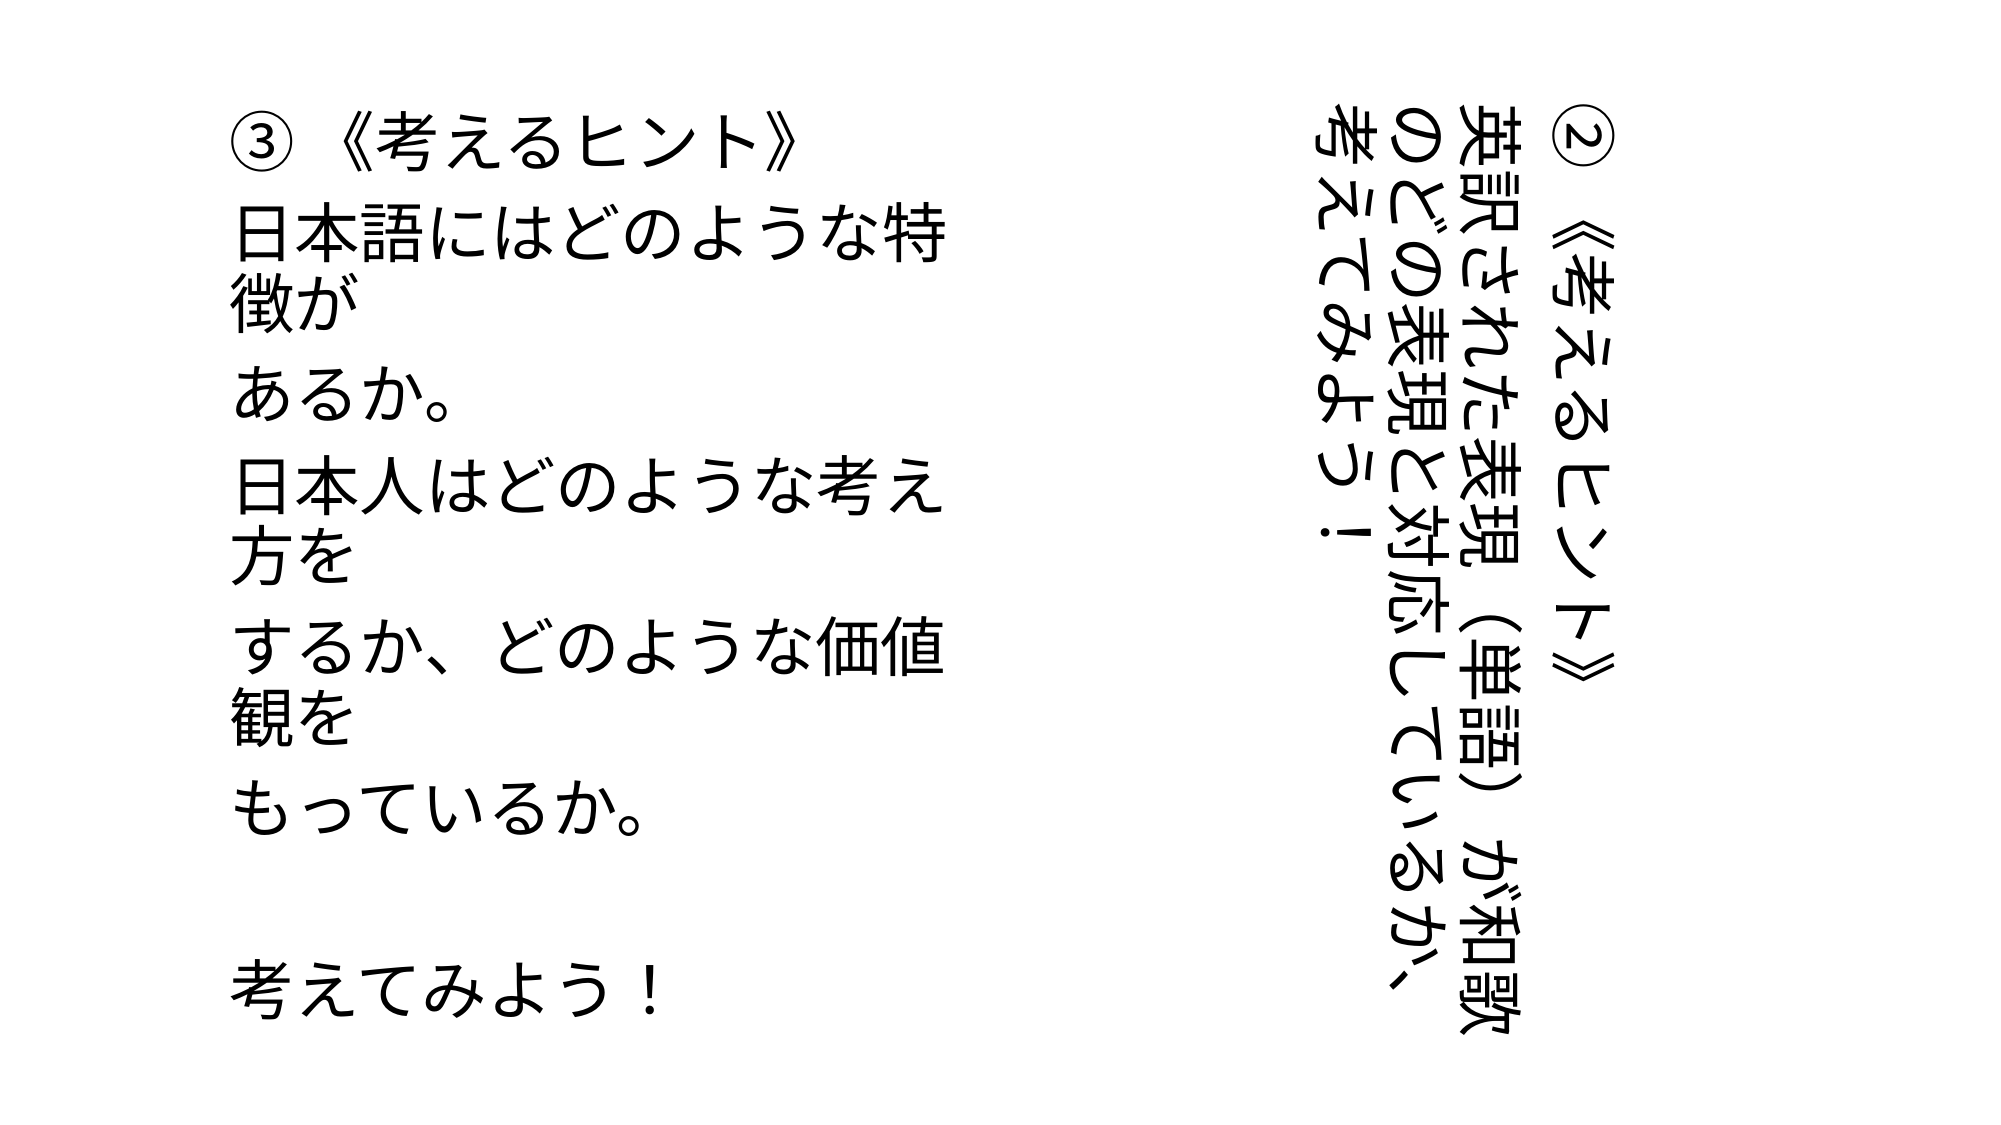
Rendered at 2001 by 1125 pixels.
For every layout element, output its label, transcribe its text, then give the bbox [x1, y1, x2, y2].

subtitle ③《考えるヒント》 日本語にはどのような特徴が あるか。 日本人はどのような考え方を するか、どのような価値観を もっているか。 考えてみよう！ [221, 95, 1004, 1046]
text_box ②《考えるヒント》 英訳された表現（単語）が和歌のどの表現と対応しているか、考えてみよう！ [1090, 95, 1733, 1046]
